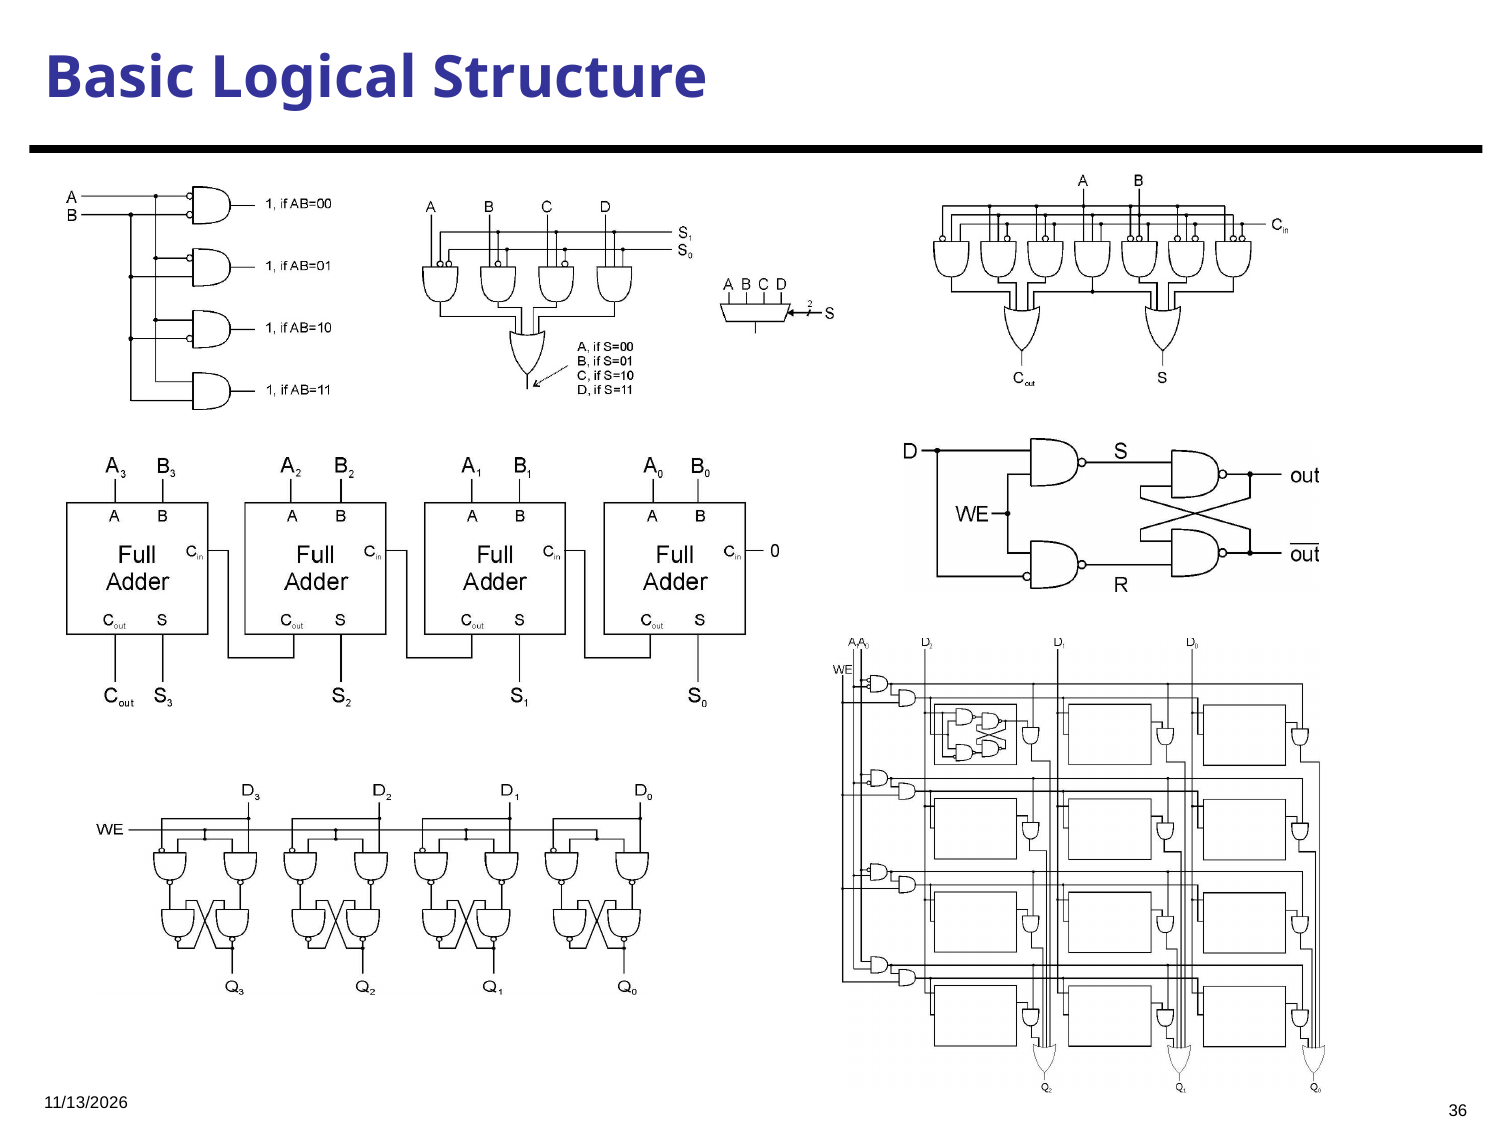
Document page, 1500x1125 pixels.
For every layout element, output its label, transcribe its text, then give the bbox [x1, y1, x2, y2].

slide_number 36 [1032, 1072, 1483, 1113]
picture [833, 637, 1325, 1093]
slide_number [29, 1072, 405, 1113]
picture [901, 438, 1319, 592]
picture [95, 783, 652, 995]
picture [66, 185, 331, 410]
title Basic Logical Structure [29, 11, 1480, 138]
picture [421, 199, 835, 396]
picture [932, 174, 1288, 386]
picture [66, 457, 780, 707]
